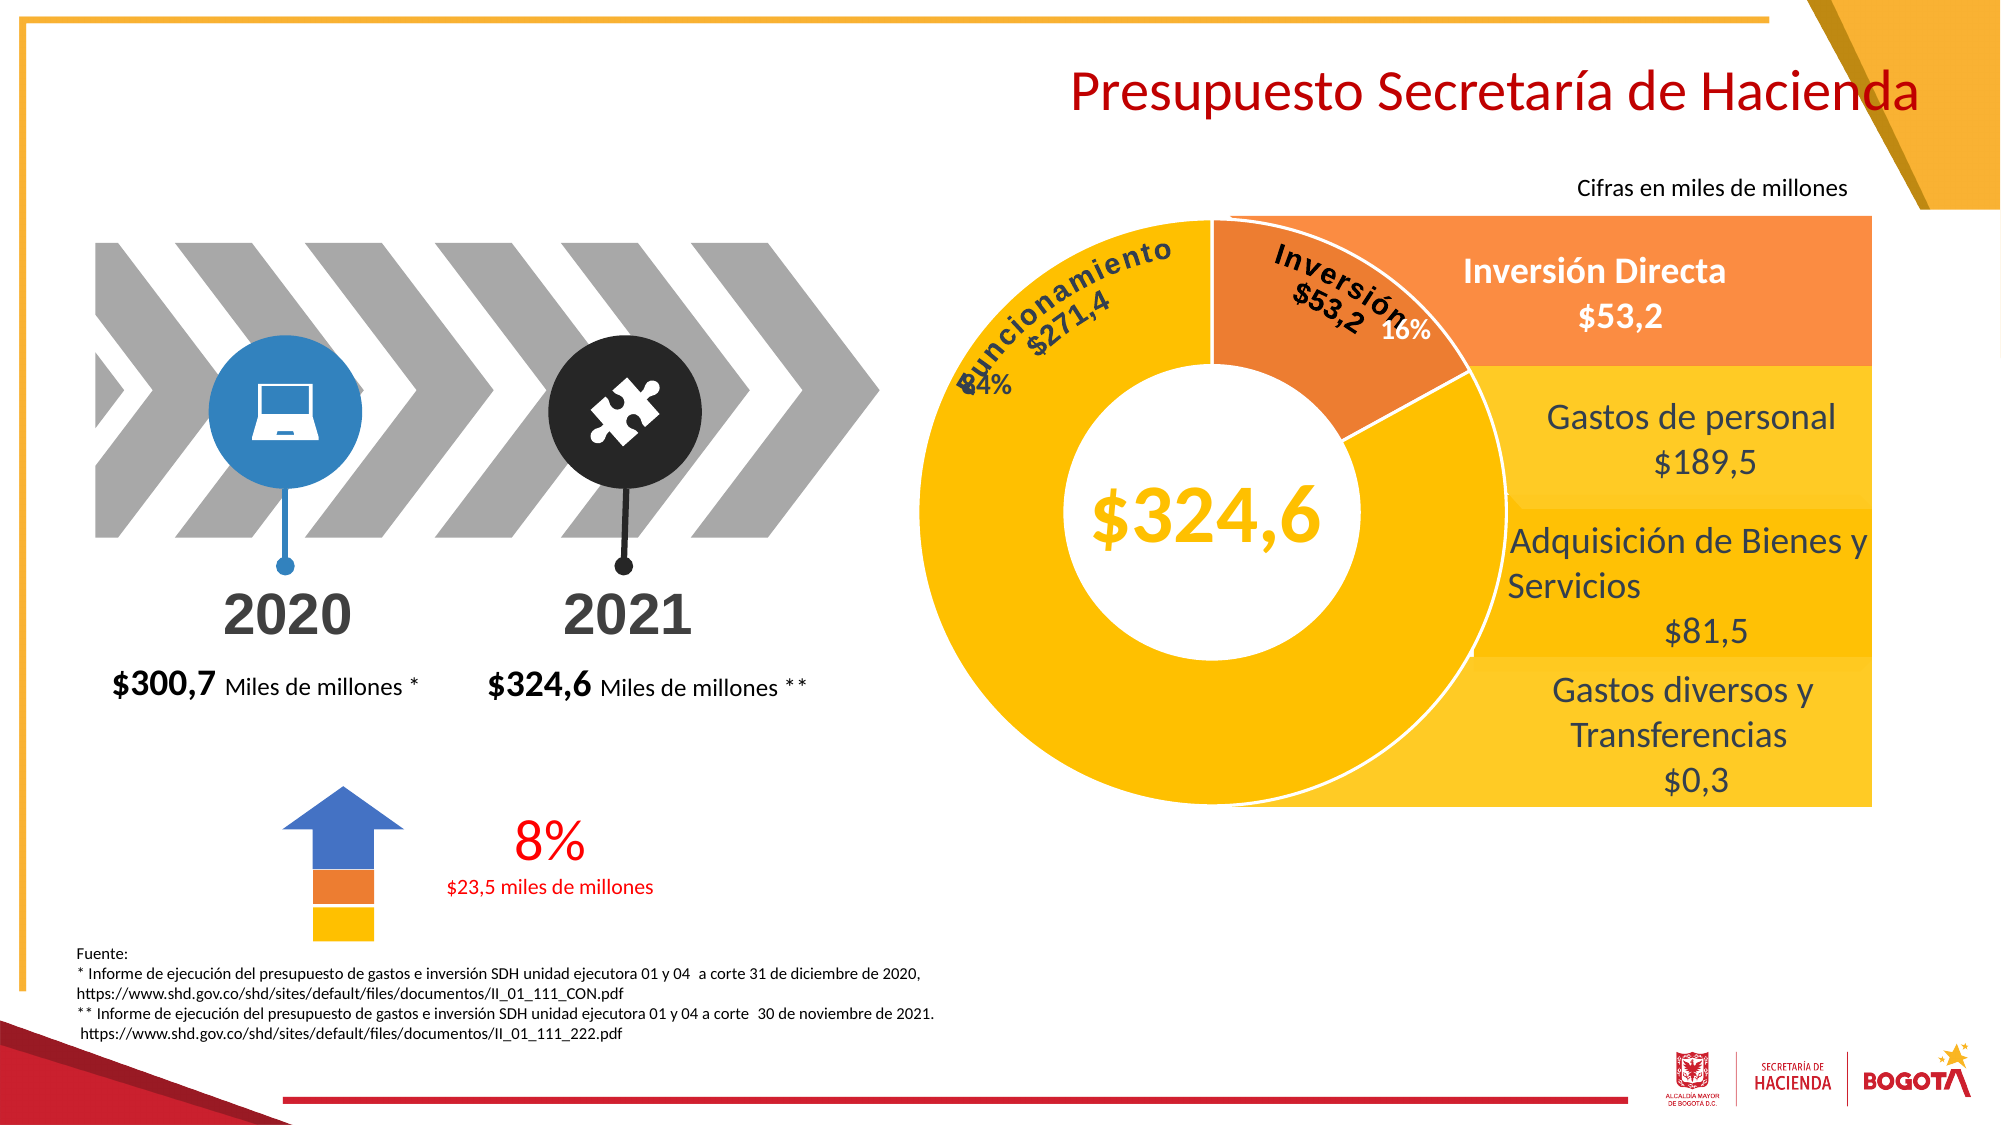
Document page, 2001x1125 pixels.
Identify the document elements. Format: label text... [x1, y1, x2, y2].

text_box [623, 488, 627, 567]
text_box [282, 786, 405, 942]
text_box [95, 242, 880, 538]
picture [0, 0, 2001, 1125]
text_box Presupuesto Secretaría de Hacienda [1056, 45, 1937, 130]
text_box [61, 164, 2000, 1052]
